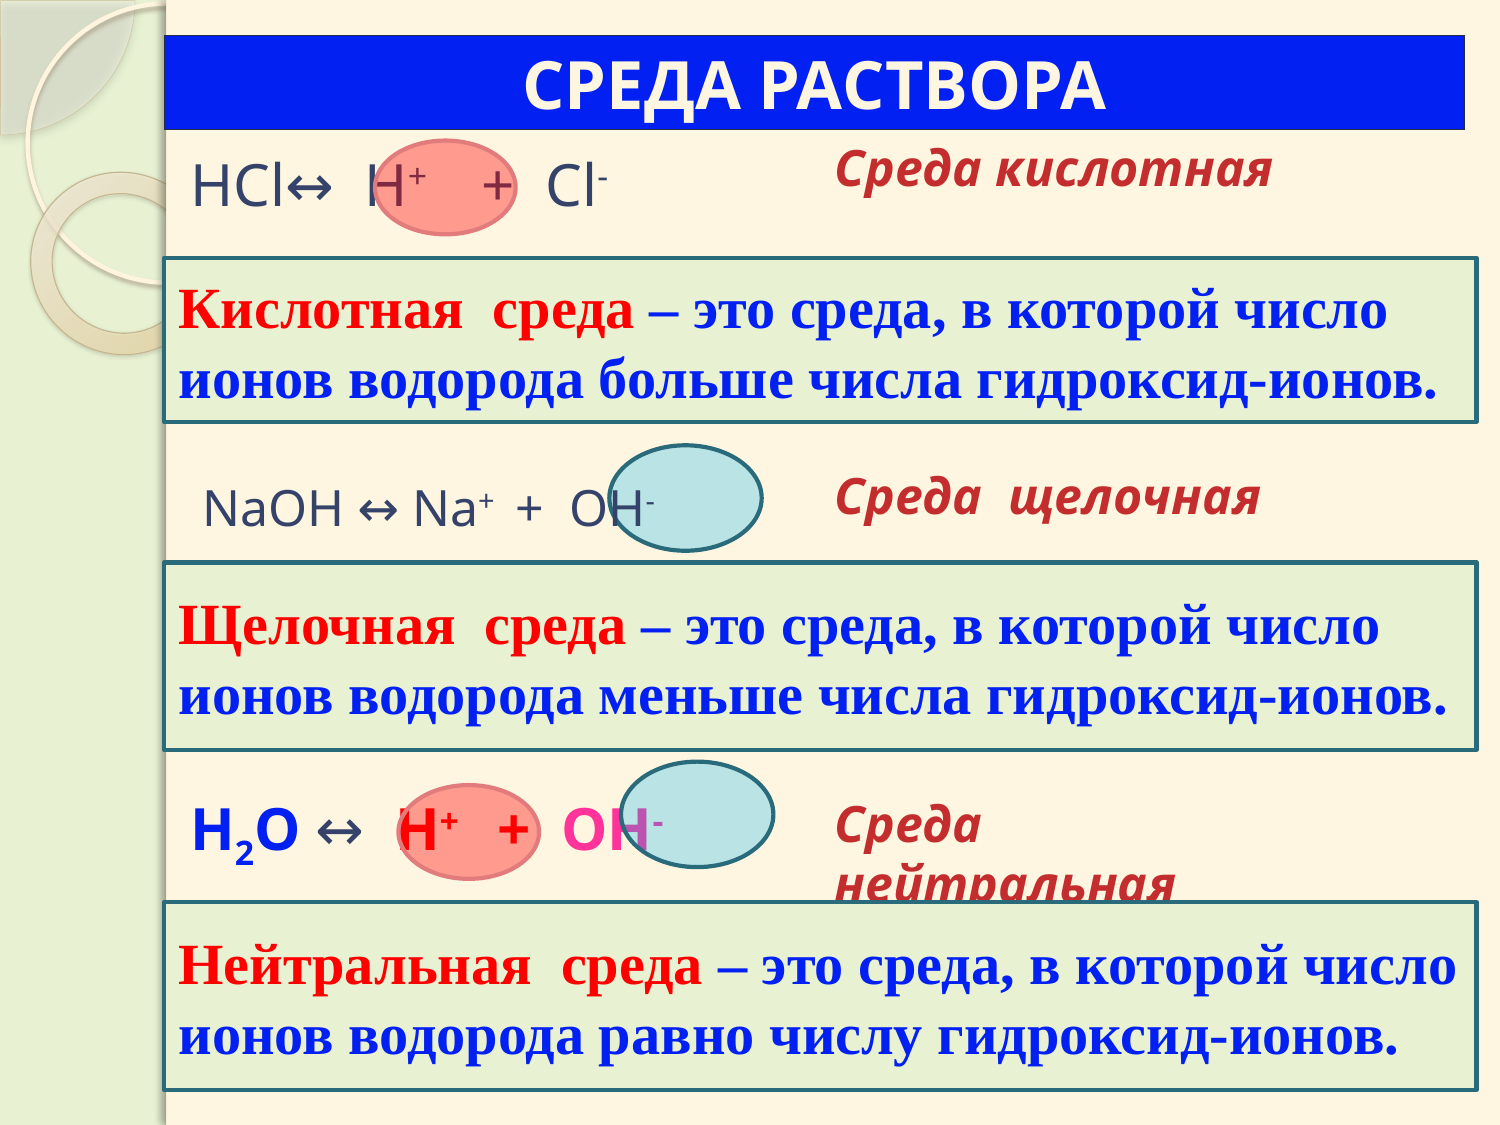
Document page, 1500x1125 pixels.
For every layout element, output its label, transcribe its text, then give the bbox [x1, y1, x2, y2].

text_box Кислотная среда – это среда, в которой число ионов водорода больше числа гидроксид-ионов. [162, 256, 1479, 424]
text_box [620, 443, 752, 468]
text_box НСl↔ Н+ + Cl- [469, 140, 844, 226]
text_box H2O ↔ H+ + OH- [175, 785, 448, 880]
text_box Среда кислотная [820, 128, 1289, 204]
text_box H2O ↔ H+ + OH- [489, 785, 762, 880]
text_box Среда раствора [164, 35, 1465, 130]
text_box [642, 544, 729, 553]
text_box [618, 759, 776, 870]
text_box Щелочная среда – это среда, в которой число ионов водорода меньше числа гидроксид-ионов. [162, 560, 1479, 752]
text_box [396, 782, 542, 881]
text_box NaOH ↔ Na+ + OH- [187, 468, 774, 544]
text_box Нейтральная среда – это среда, в которой число ионов водорода равно числу гидроксид-ионов. [162, 900, 1479, 1092]
text_box НСl↔ Н+ + Cl- [175, 140, 422, 226]
text_box Среда нейтральная [820, 785, 1348, 900]
text_box [372, 138, 518, 237]
text_box Среда щелочная [820, 456, 1325, 532]
